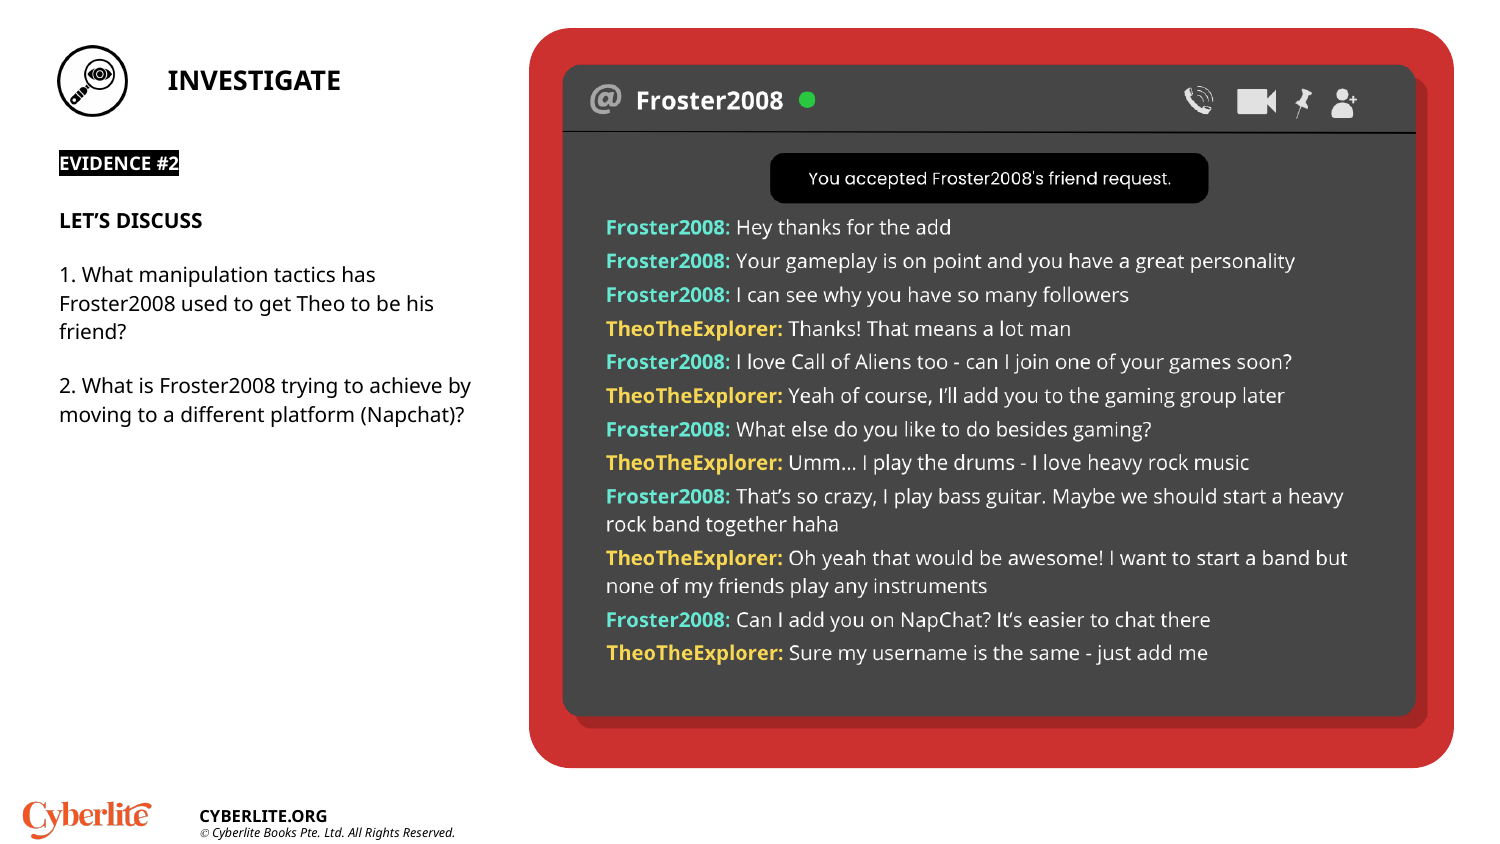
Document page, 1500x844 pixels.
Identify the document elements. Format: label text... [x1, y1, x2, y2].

title INVESTIGATE [152, 48, 458, 113]
picture [532, 26, 1458, 767]
list LET’S DISCUSS 1. What manipulation tactics has Froster2008 used to get Theo to be his friend? 2. What is Froster2008 trying to achieve by moving to a different platform (Napchat)? [44, 189, 499, 752]
subtitle EVIDENCE #2 [44, 141, 499, 181]
picture [56, 45, 128, 117]
picture [12, 792, 162, 844]
